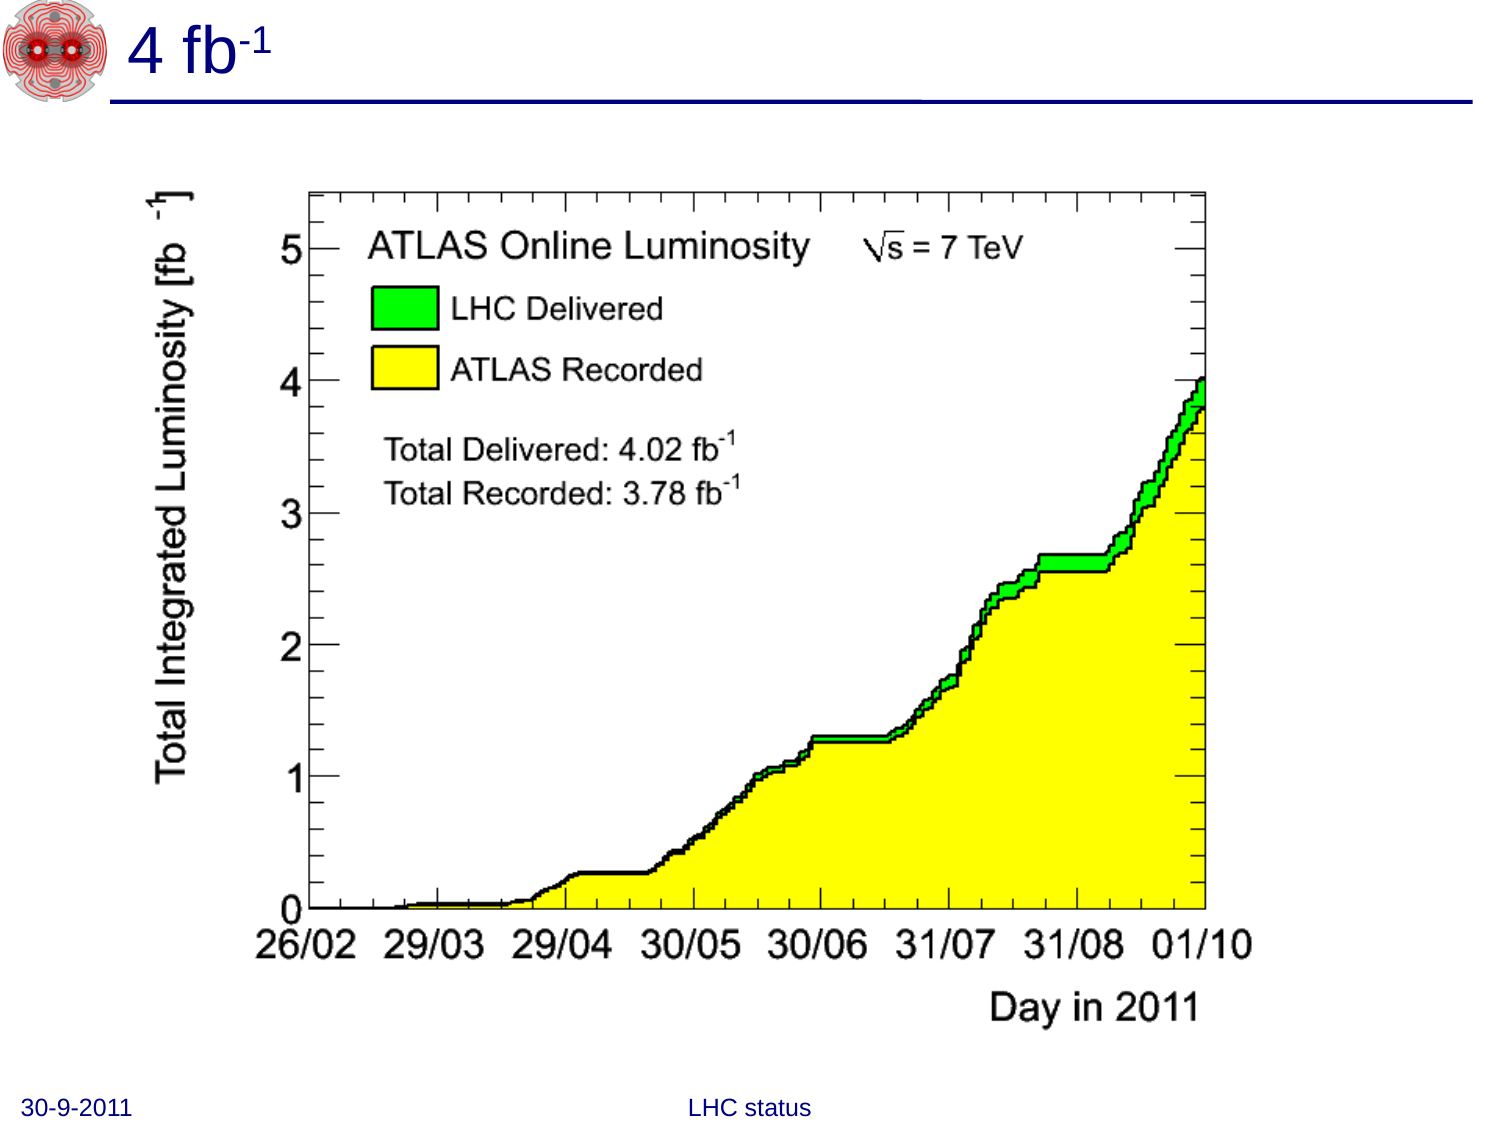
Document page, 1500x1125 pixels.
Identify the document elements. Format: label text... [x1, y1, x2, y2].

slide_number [5, 1085, 356, 1125]
title 4 fb-1 [111, 3, 1463, 91]
picture [0, 0, 108, 103]
picture [135, 148, 1380, 1043]
footer LHC status [512, 1087, 988, 1125]
